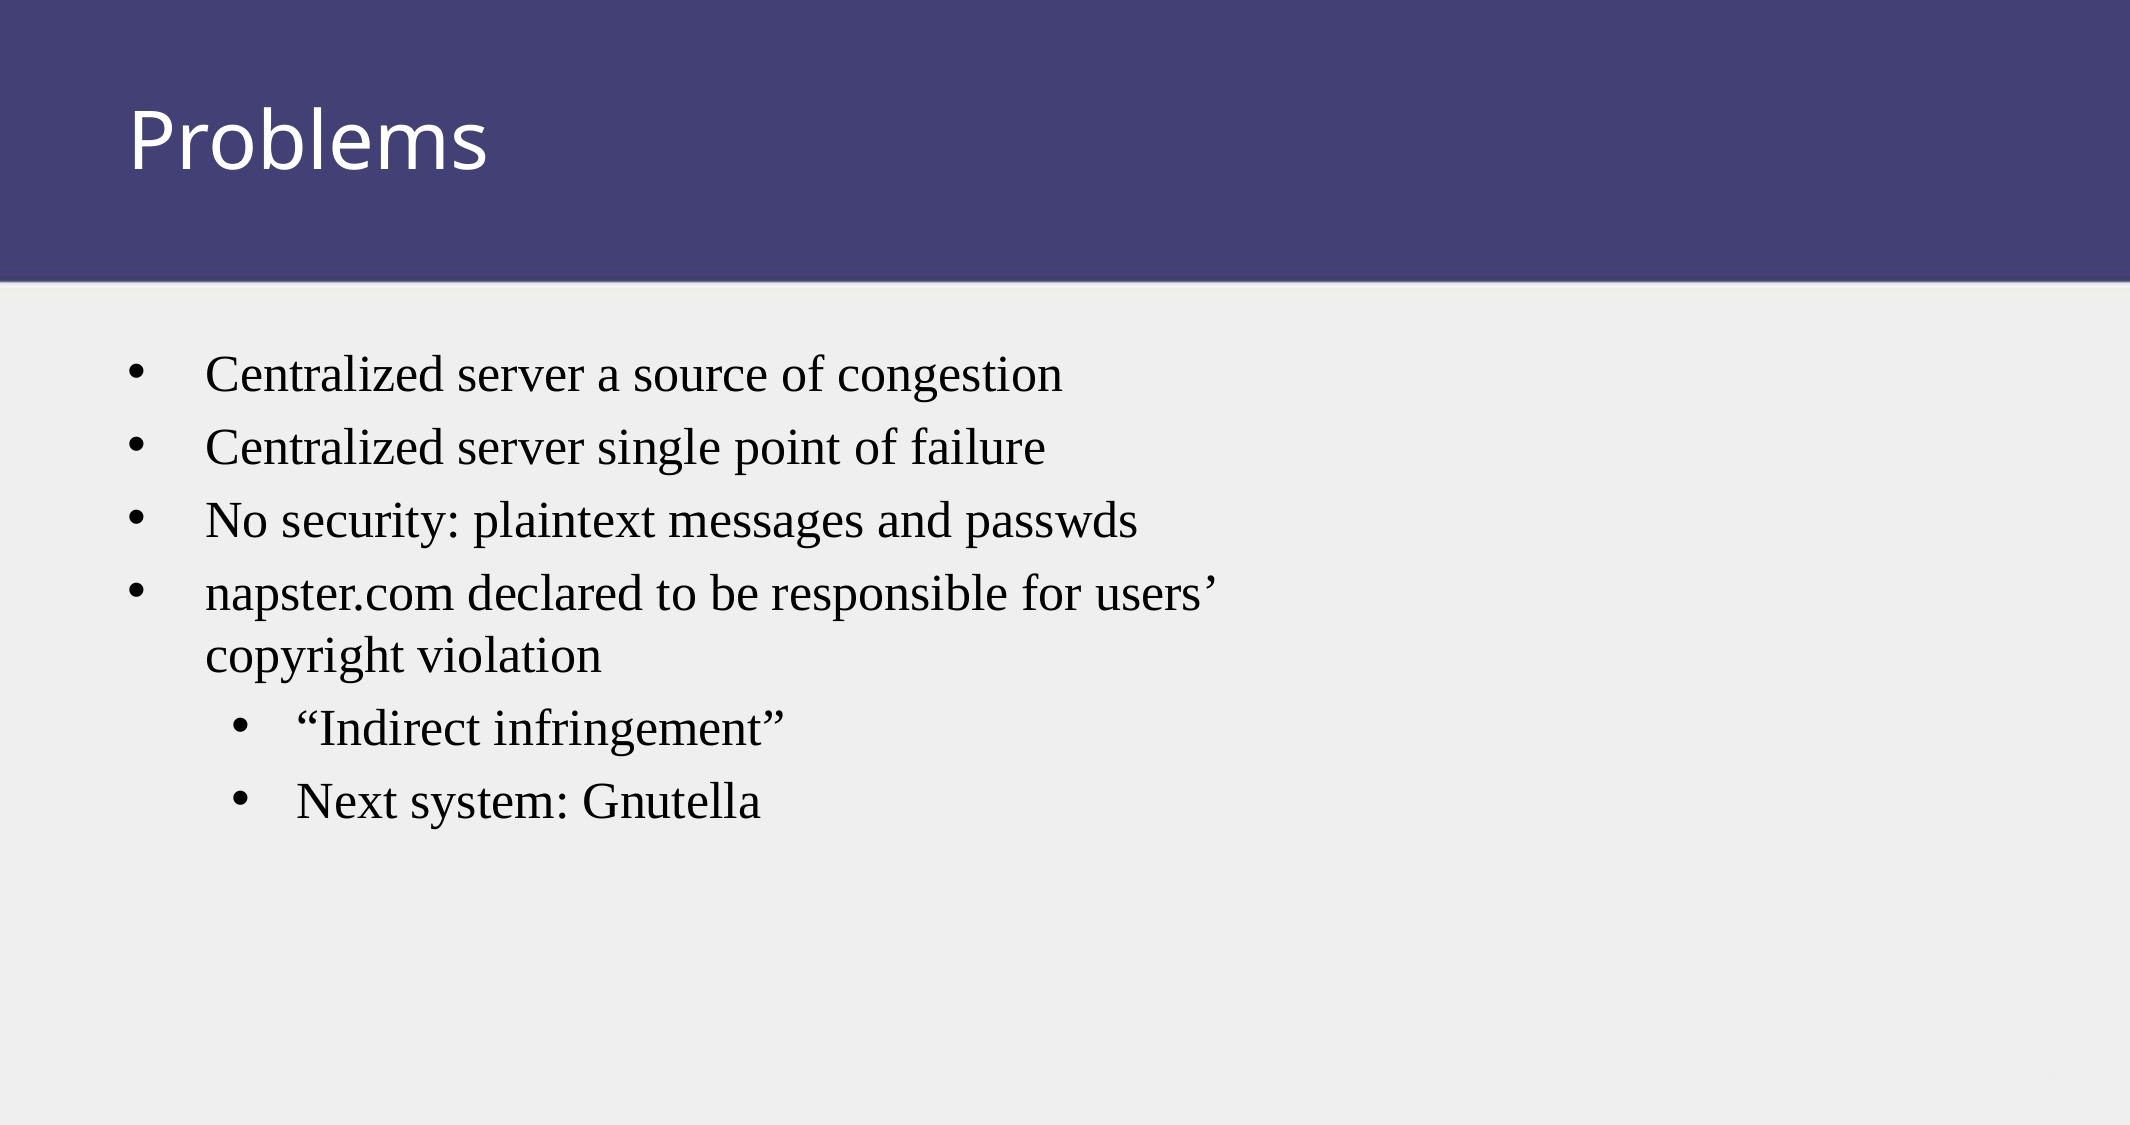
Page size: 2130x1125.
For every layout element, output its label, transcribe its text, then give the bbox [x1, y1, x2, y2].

title Problems [106, 45, 2059, 230]
list Centralized server a source of congestion Centralized server single point of failure No security: plaintext messages and passwds napster.com declared to be responsible for users’ copyright violation “Indirect infringement” Next system: Gnutella [106, 329, 1261, 1030]
picture [0, 0, 2130, 1125]
